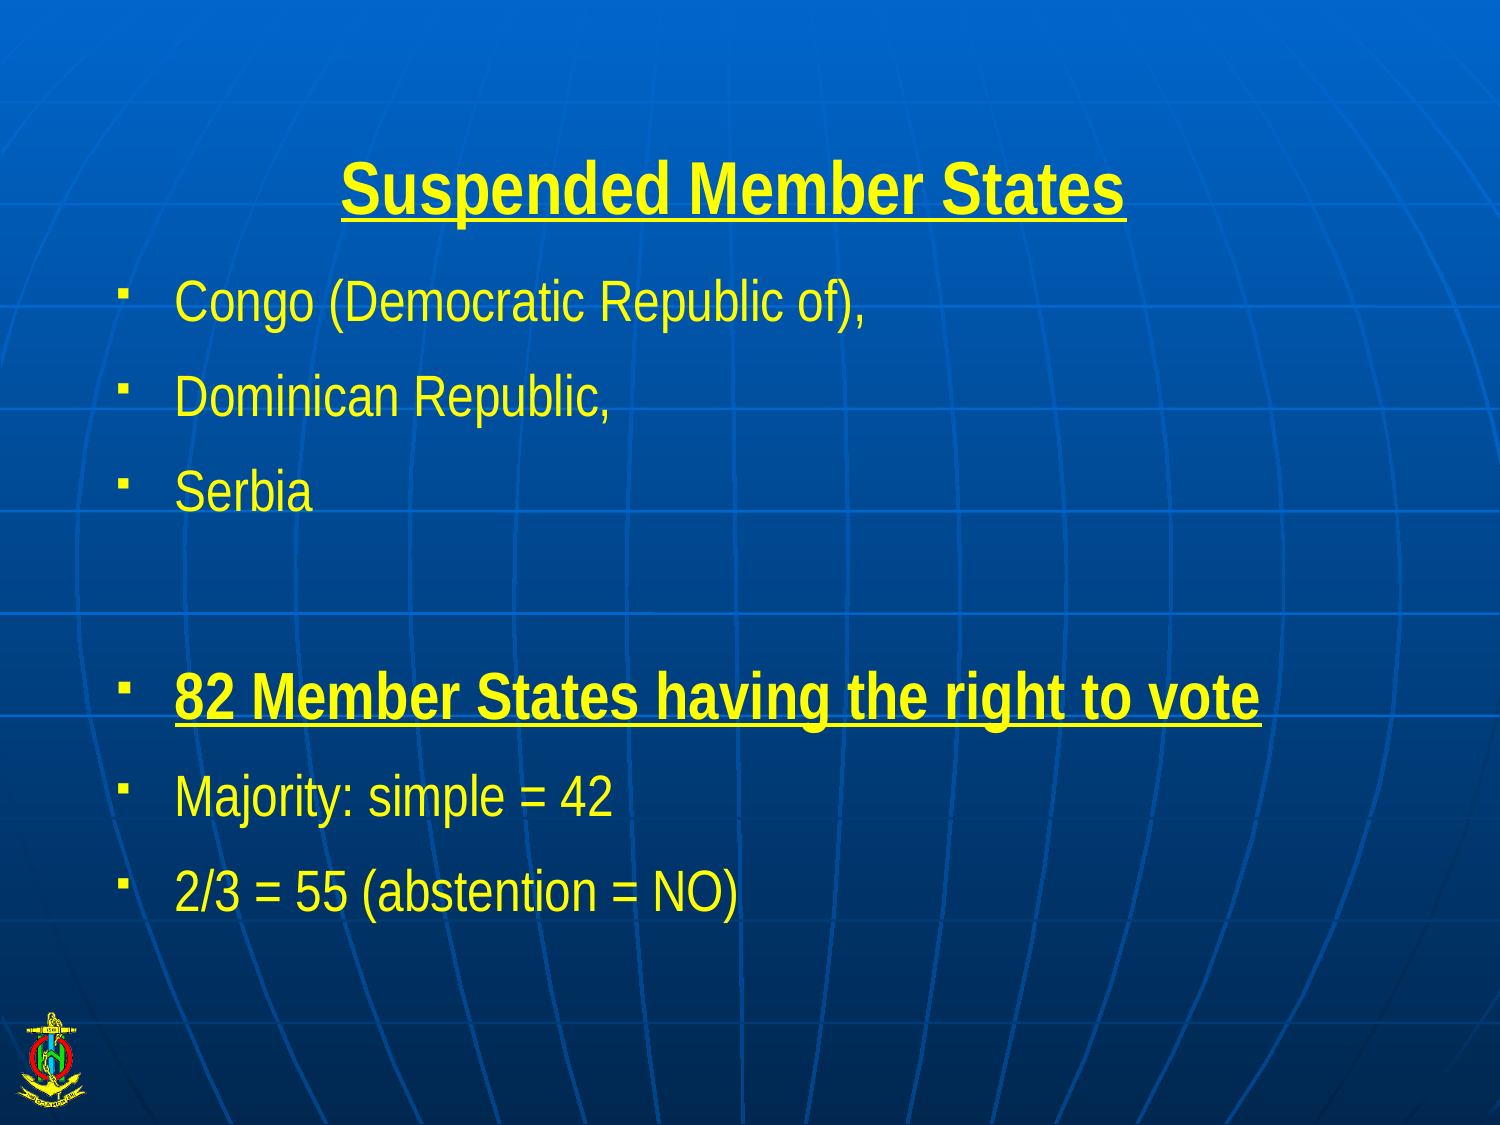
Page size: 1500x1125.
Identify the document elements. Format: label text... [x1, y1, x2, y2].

picture [14, 1012, 87, 1108]
title Suspended Member States [123, 45, 1344, 233]
list Congo (Democratic Republic of), Dominican Republic, Serbia 82 Member States having the right to vote Majority: simple = 42 2/3 = 55 (abstention = NO) [100, 255, 1329, 999]
